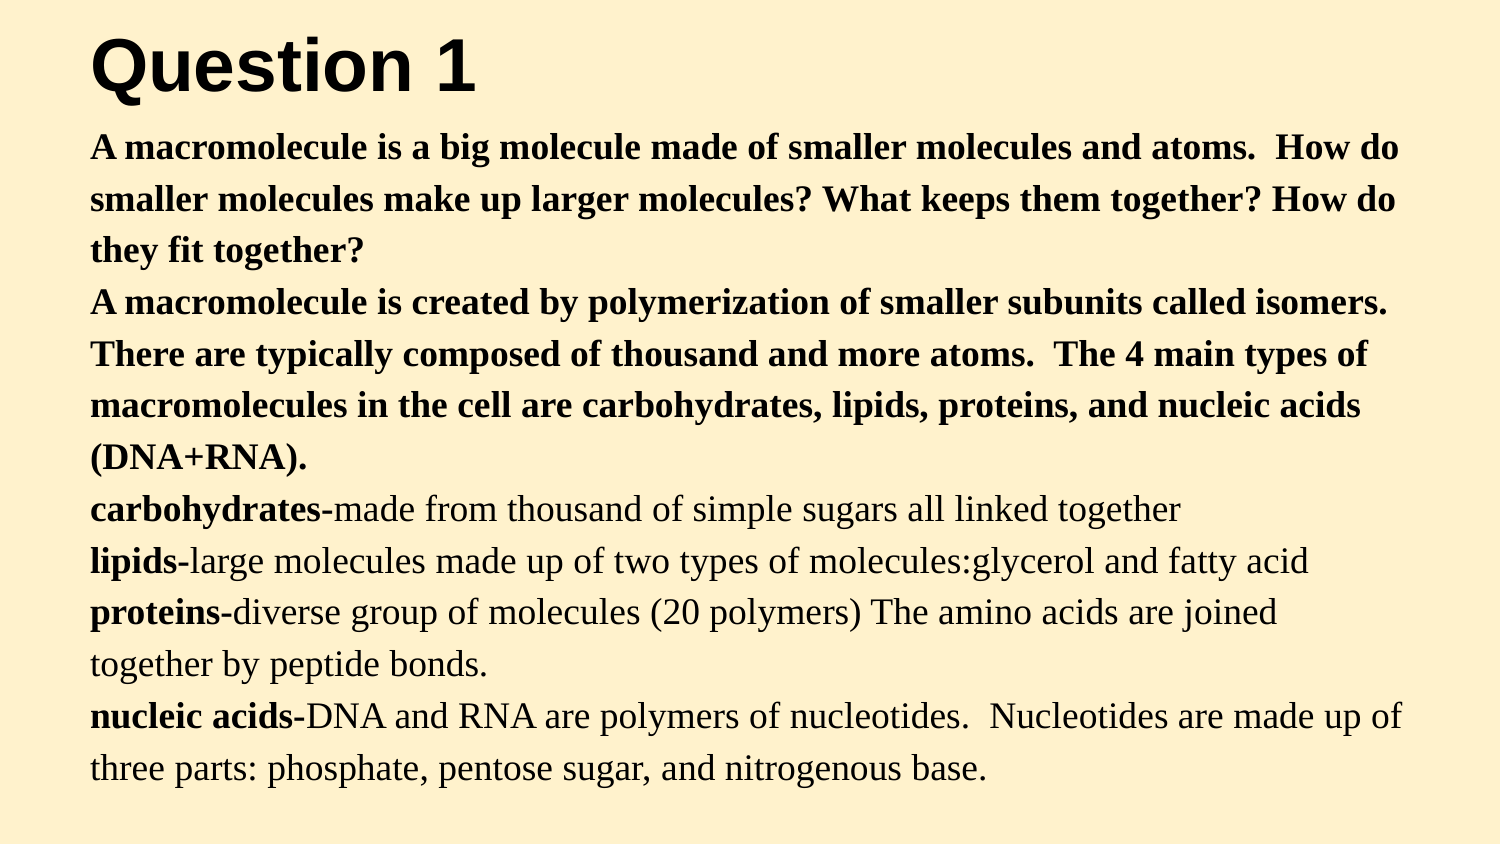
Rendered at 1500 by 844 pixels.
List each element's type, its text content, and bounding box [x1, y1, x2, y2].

list A macromolecule is a big molecule made of smaller molecules and atoms. How do smaller molecules make up larger molecules? What keeps them together? How do they fit together? A macromolecule is created by polymerization of smaller subunits called isomers. There are typically composed of thousand and more atoms. The 4 main types of macromolecules in the cell are carbohydrates, lipids, proteins, and nucleic acids (DNA+RNA). carbohydrates-made from thousand of simple sugars all linked together lipids-large molecules made up of two types of molecules:glycerol and fatty acid proteins-diverse group of molecules (20 polymers) The amino acids are joined together by peptide bonds. nucleic acids-DNA and RNA are polymers of nucleotides. Nucleotides are made up of three parts: phosphate, pentose sugar, and nitrogenous base. [75, 99, 1425, 808]
title Question 1 [75, 33, 1425, 99]
